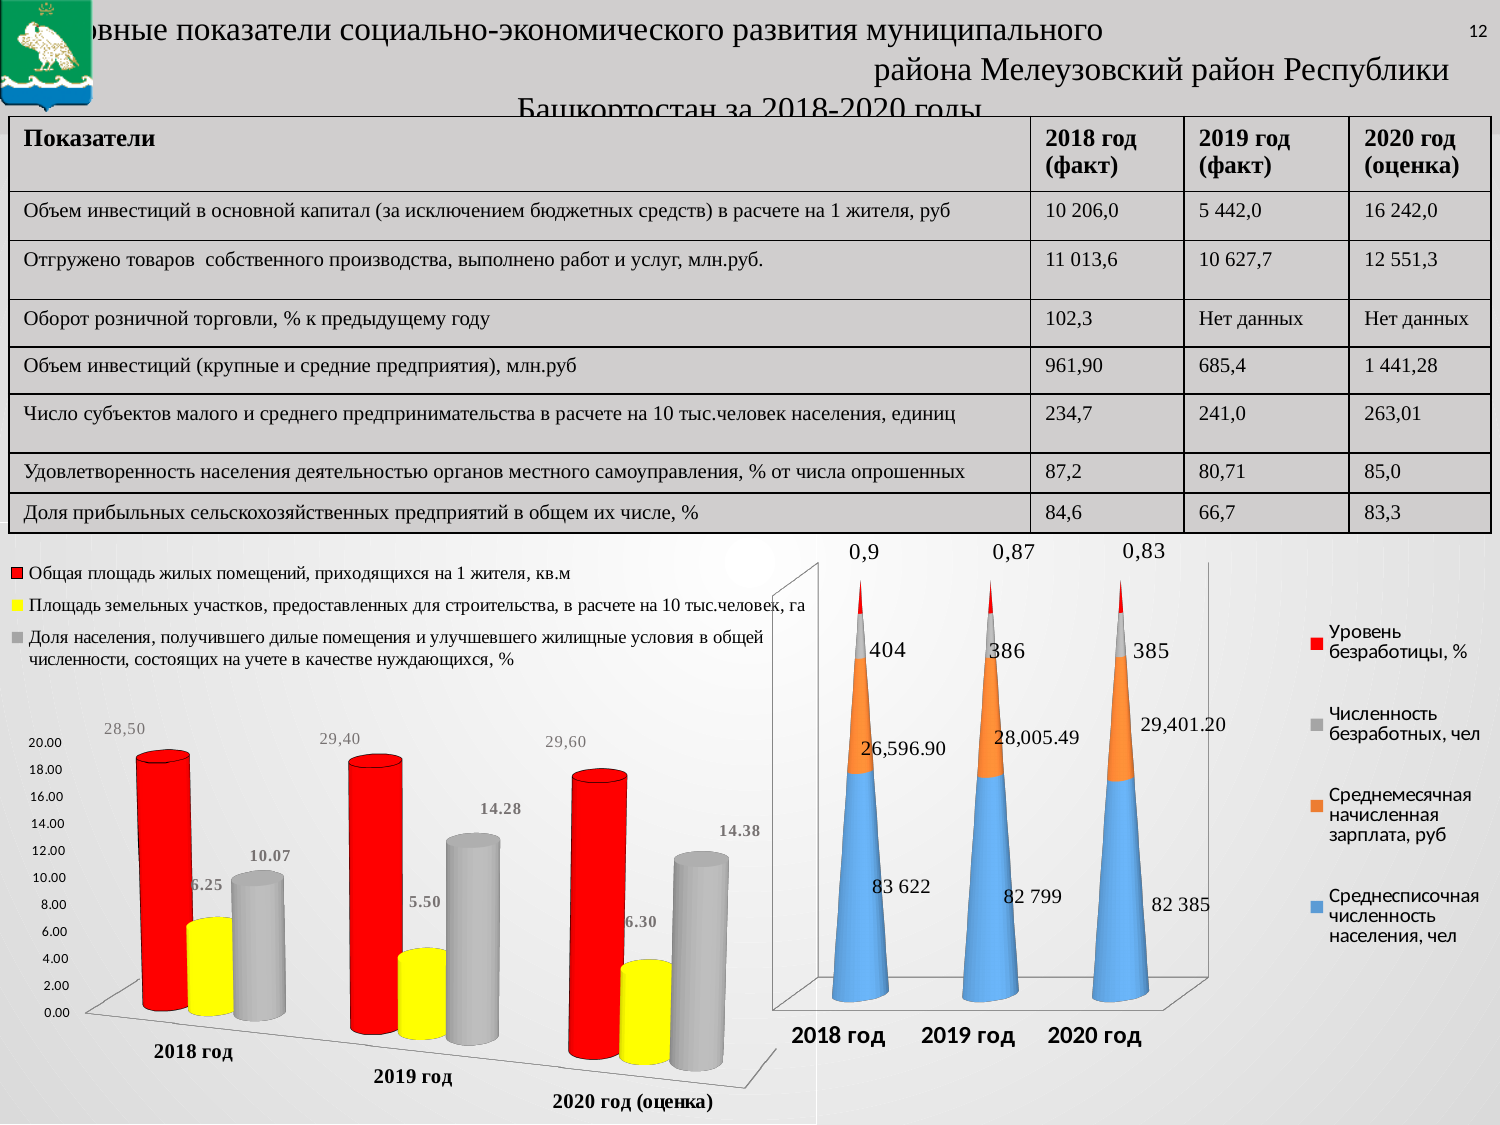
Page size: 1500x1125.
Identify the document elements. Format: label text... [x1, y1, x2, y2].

table_cell 85,0 [1350, 454, 1490, 492]
table_cell 16 242,0 [1350, 192, 1490, 240]
text_box Основные показатели социально-экономического развития муниципального района Мелеузовский район Республики Башкортостан за 2018-2020 годы [93, 0, 1500, 135]
slide_number 12 [1152, 0, 1500, 61]
table_cell 87,2 [1031, 454, 1183, 492]
table_header Показатели [10, 117, 1030, 191]
table_cell 84,6 [1031, 494, 1183, 532]
table_cell Объем инвестиций в основной капитал (за исключением бюджетных средств) в расчете на 1 жителя, руб [10, 192, 1030, 240]
table_cell 263,01 [1350, 395, 1490, 452]
table_cell 1 441,28 [1350, 348, 1490, 393]
table_header 2020 год (оценка) [1350, 117, 1490, 191]
table_cell 5 442,0 [1185, 192, 1348, 240]
table_cell Отгружено товаров собственного производства, выполнено работ и услуг, млн.руб. [10, 241, 1030, 299]
table_cell 102,3 [1031, 300, 1183, 346]
table_cell Число субъектов малого и среднего предпринимательства в расчете на 10 тыс.человек населения, единиц [10, 395, 1030, 452]
table_header 2019 год (факт) [1185, 117, 1348, 191]
table_cell Объем инвестиций (крупные и средние предприятия), млн.руб [10, 348, 1030, 393]
table_cell 234,7 [1031, 395, 1183, 452]
table_cell Доля прибыльных сельскохозяйственных предприятий в общем их числе, % [10, 494, 1030, 532]
table_cell 83,3 [1350, 494, 1490, 532]
table_cell 11 013,6 [1031, 241, 1183, 299]
chart [0, 522, 1500, 1125]
table_header 2018 год (факт) [1031, 117, 1183, 191]
table_cell Нет данных [1185, 300, 1348, 346]
table_cell 66,7 [1185, 494, 1348, 532]
table_cell Нет данных [1350, 300, 1490, 346]
table_cell Удовлетворенность населения деятельностью органов местного самоуправления, % от числа опрошенных [10, 454, 1030, 492]
table_cell 10 206,0 [1031, 192, 1183, 240]
table_cell Оборот розничной торговли, % к предыдущему году [10, 300, 1030, 346]
table_cell 685,4 [1185, 348, 1348, 393]
table_cell 80,71 [1185, 454, 1348, 492]
table_cell 10 627,7 [1185, 241, 1348, 299]
table_cell 12 551,3 [1350, 241, 1490, 299]
picture [0, 0, 93, 116]
table_cell 241,0 [1185, 395, 1348, 452]
table_cell 961,90 [1031, 348, 1183, 393]
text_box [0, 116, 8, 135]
